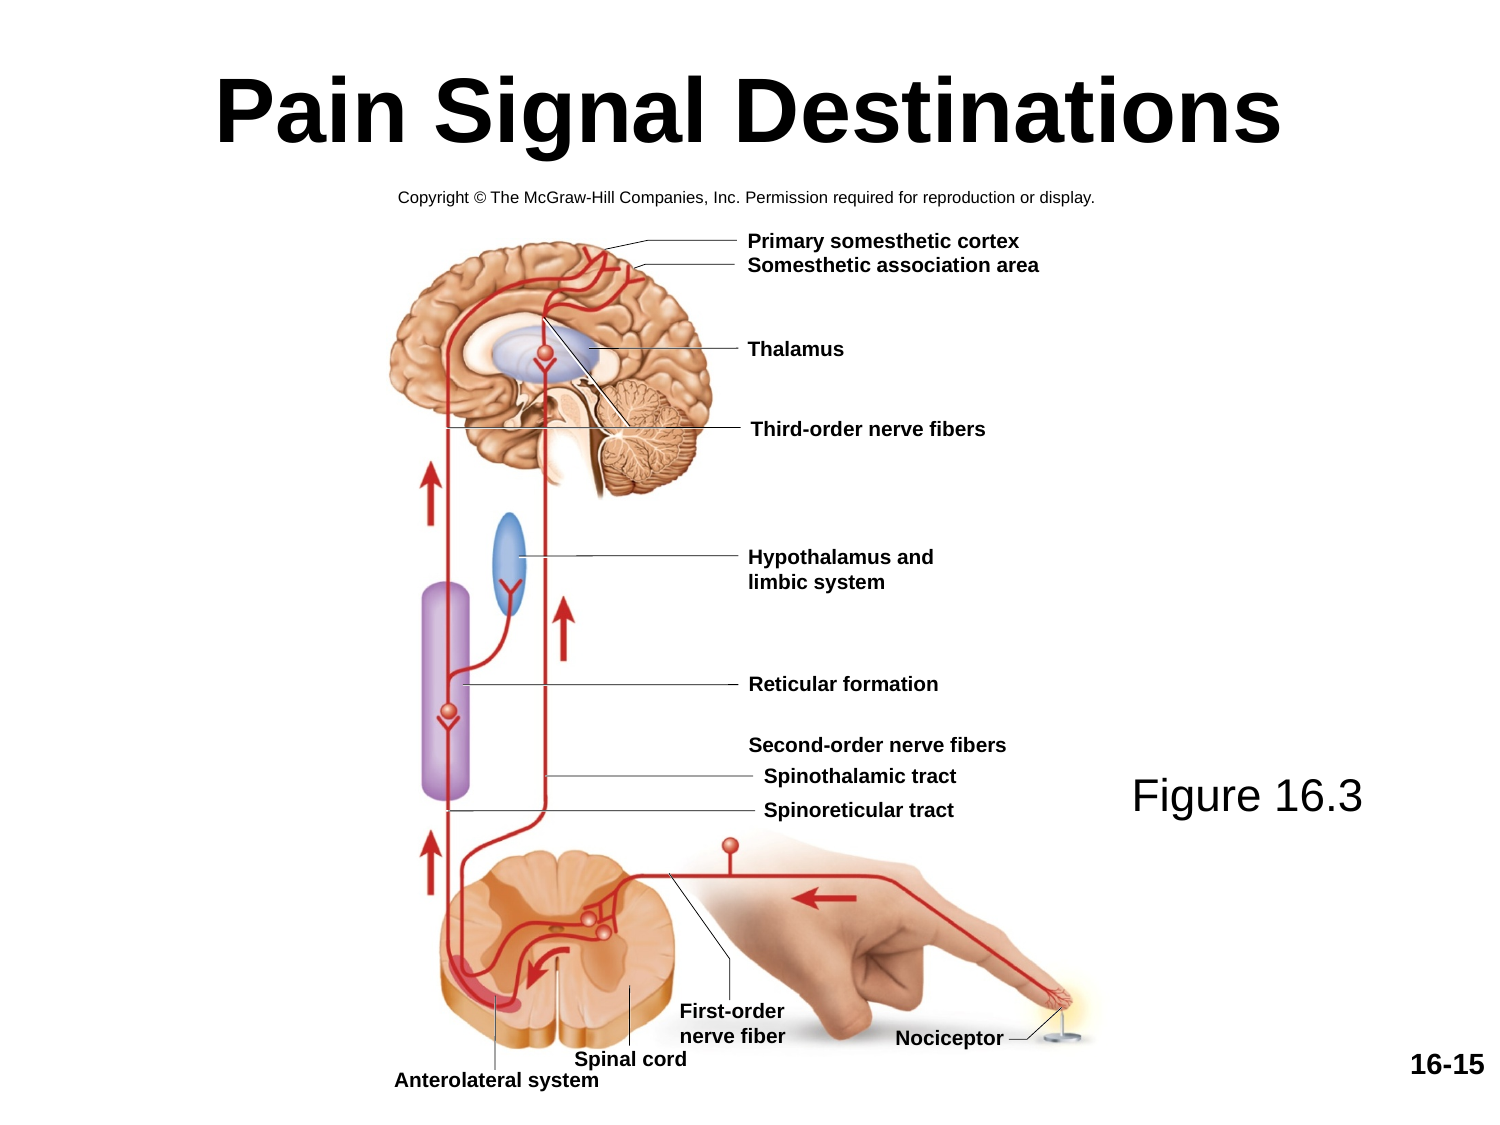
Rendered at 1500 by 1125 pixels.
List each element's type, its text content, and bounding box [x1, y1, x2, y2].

text_box Figure 16.3 [1119, 757, 1397, 828]
picture [386, 238, 1114, 1067]
text_box Copyright © The McGraw-Hill Companies, Inc. Permission required for reproduction or display. [292, 179, 1203, 215]
title Pain Signal Destinations [0, 12, 1500, 201]
text_box Primary somesthetic cortex [747, 227, 1020, 236]
slide_number 16-15 [1362, 1037, 1500, 1125]
text_box Anterolateral system [394, 1074, 600, 1092]
